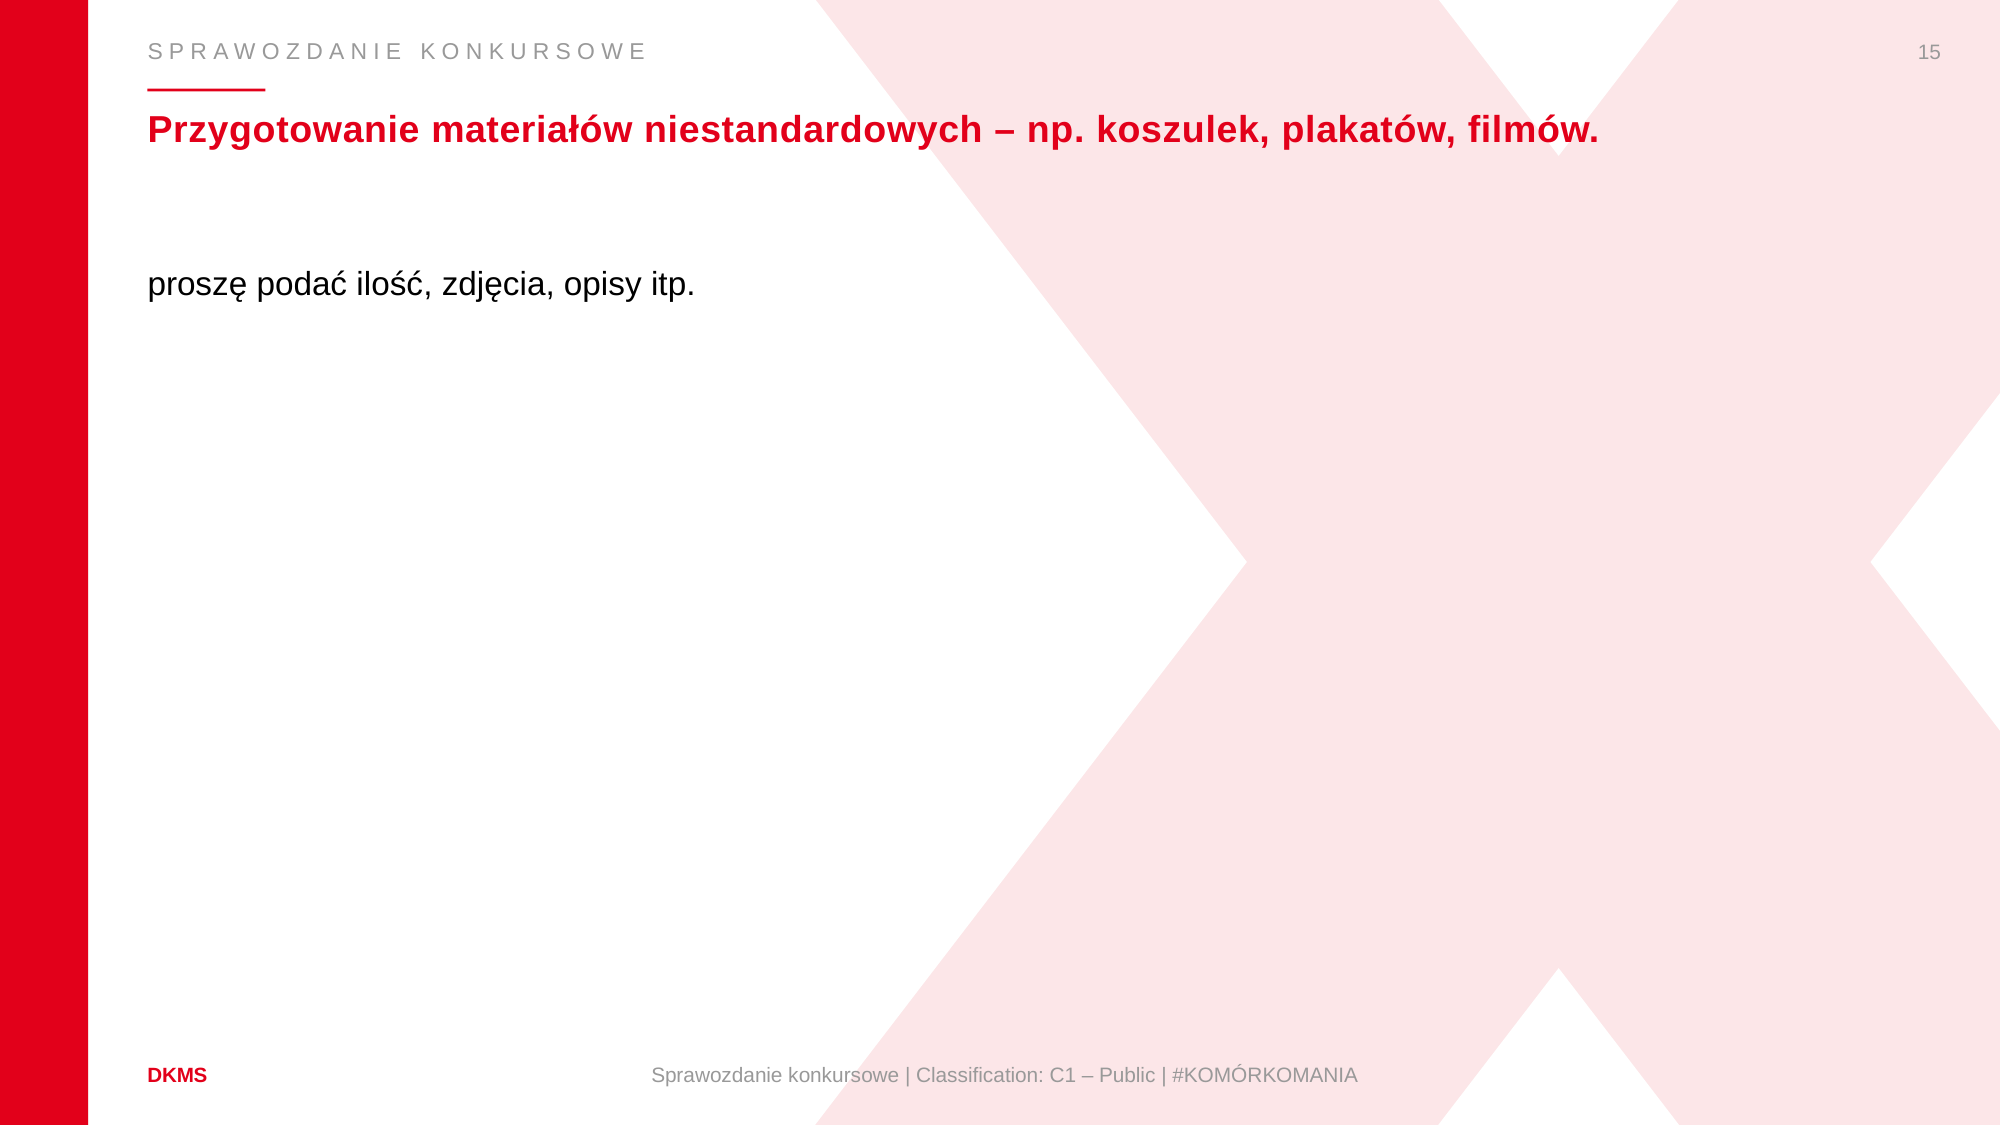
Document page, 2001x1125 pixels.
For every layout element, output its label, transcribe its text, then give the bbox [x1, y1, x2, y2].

list proszę podać ilość, zdjęcia, opisy itp. [147, 253, 1711, 1007]
slide_number 15 [1893, 28, 1941, 75]
footer Sprawozdanie konkursowe | Classification: C1 – Public | #KOMÓRKOMANIA [245, 1061, 1764, 1108]
list Sprawozdanie konkursowe [147, 36, 1015, 78]
title Przygotowanie materiałów niestandardowych – np. koszulek, plakatów, filmów. [147, 112, 1710, 237]
